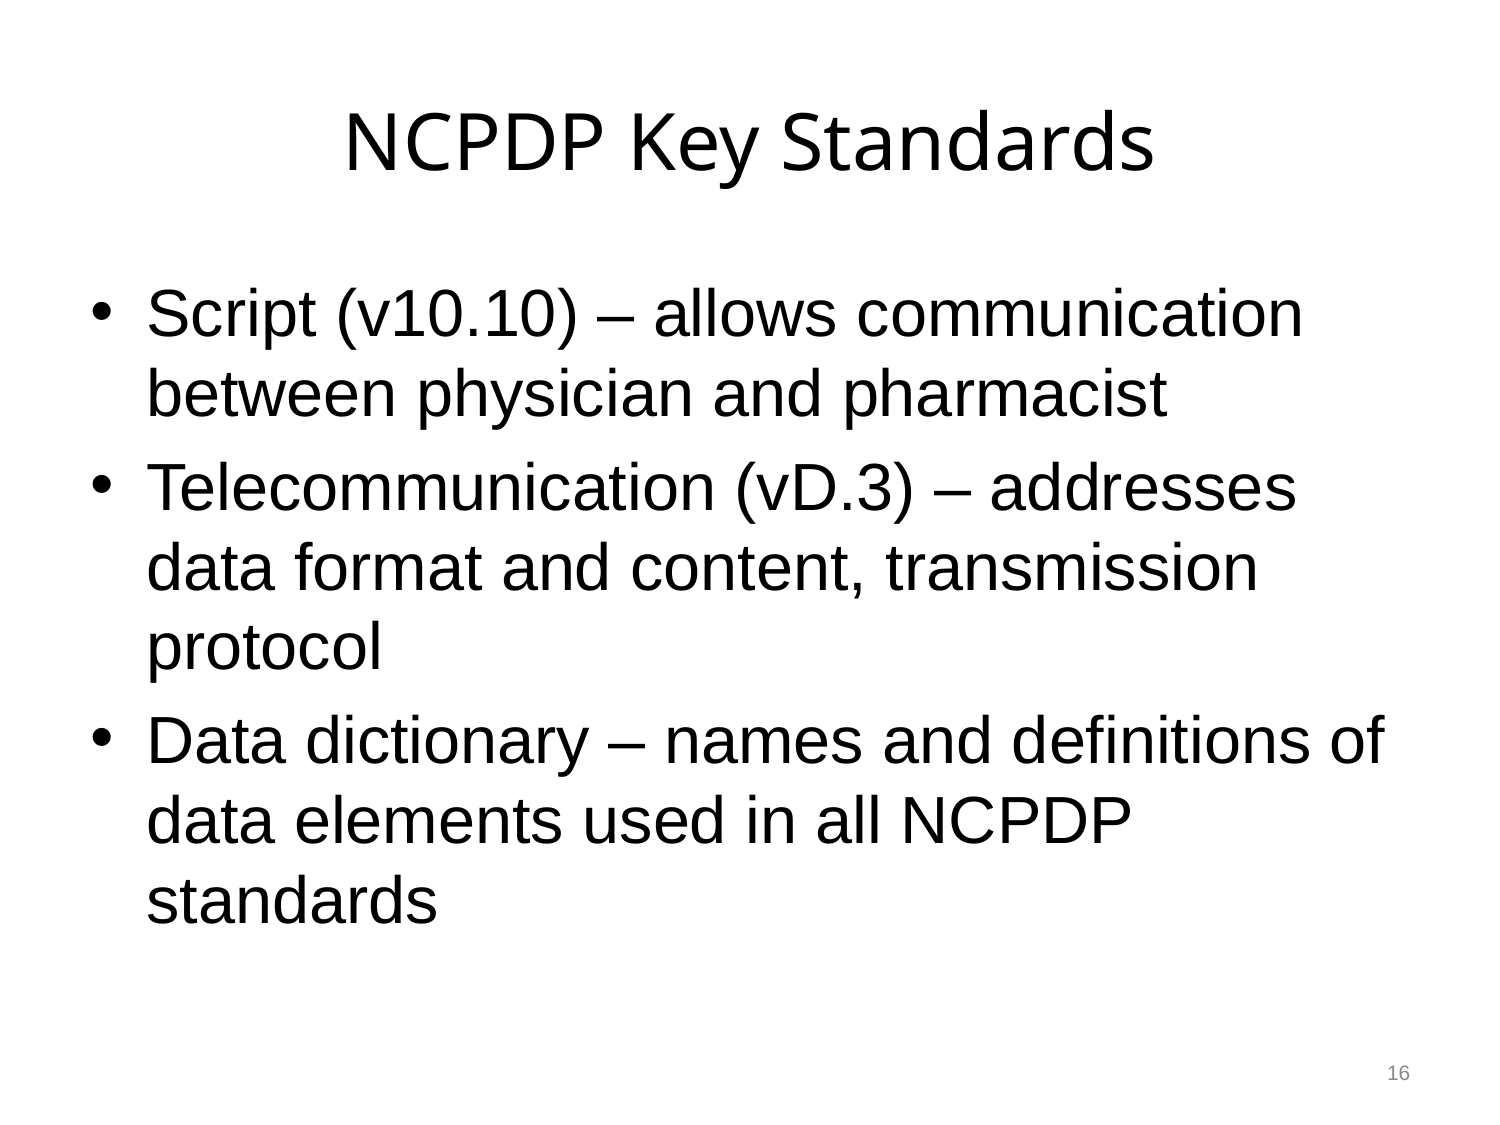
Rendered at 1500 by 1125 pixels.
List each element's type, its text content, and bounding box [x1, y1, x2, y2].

title NCPDP Key Standards [75, 45, 1425, 233]
list Script (v10.10) – allows communication between physician and pharmacist Telecommunication (vD.3) – addresses data format and content, transmission protocol Data dictionary – names and definitions of data elements used in all NCPDP standards [75, 262, 1425, 1013]
slide_number 16 [1341, 1027, 1425, 1118]
